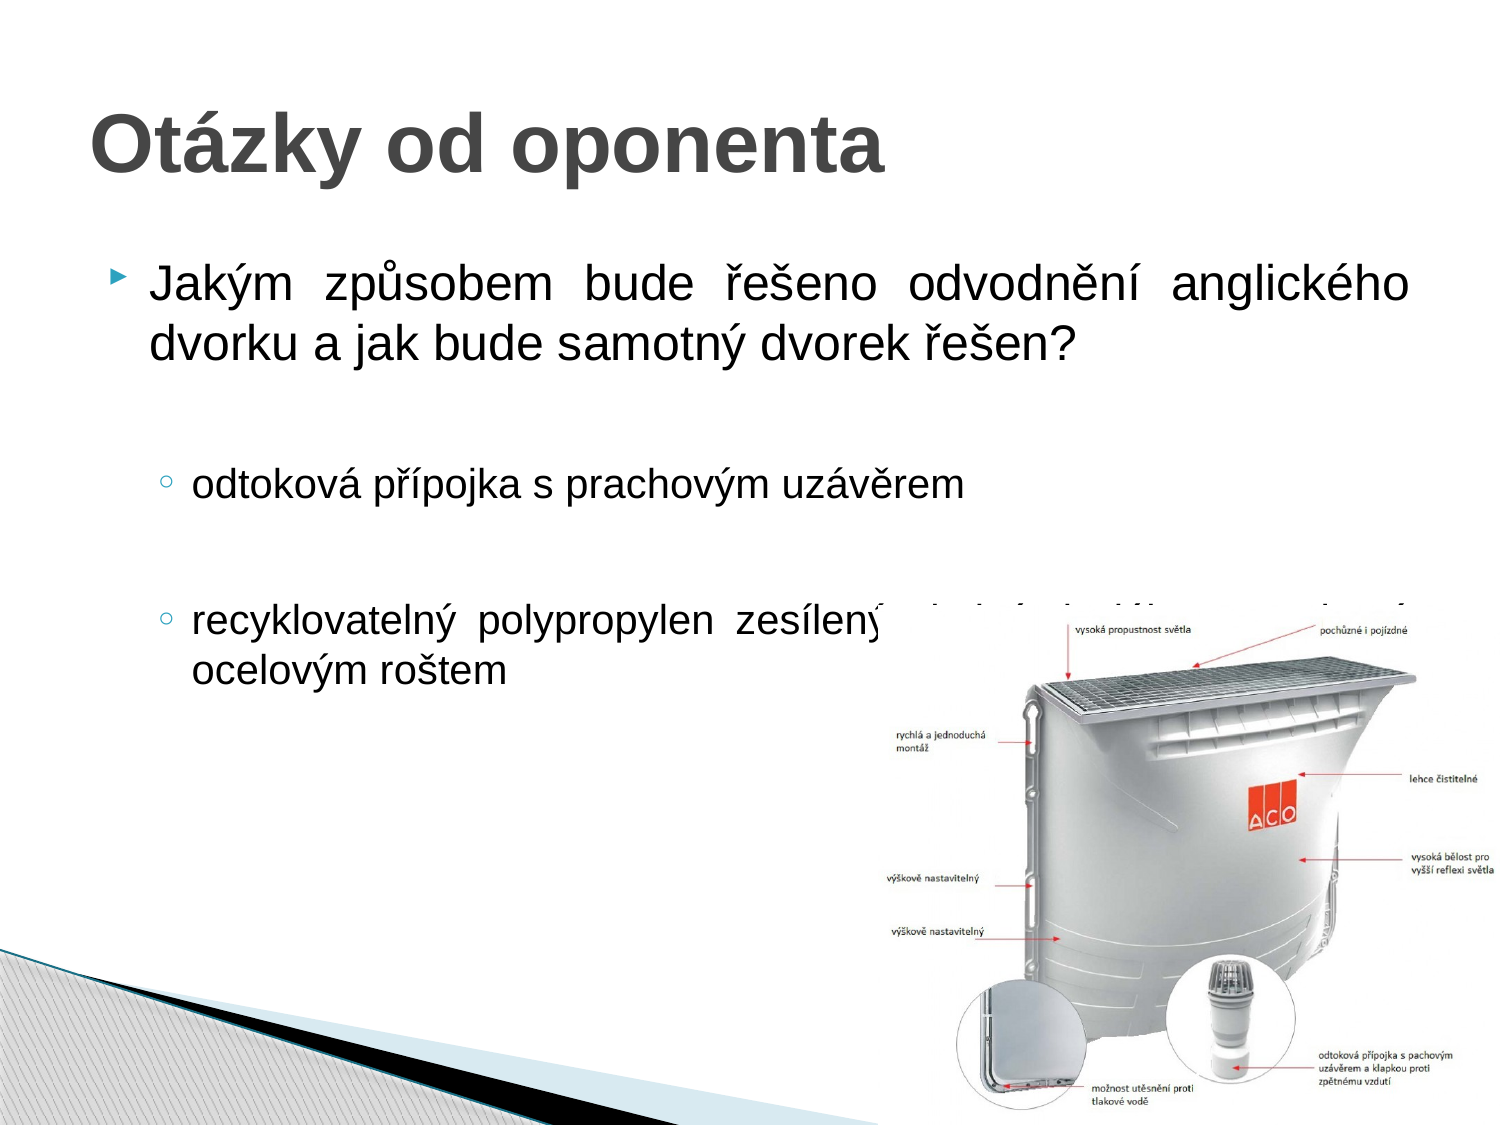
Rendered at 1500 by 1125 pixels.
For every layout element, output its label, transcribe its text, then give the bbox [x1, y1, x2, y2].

picture [878, 605, 1500, 1125]
title Otázky od oponenta [75, 45, 1425, 233]
list Jakým způsobem bude řešeno odvodnění anglického dvorku a jak bude samotný dvorek řešen? odtoková přípojka s prachovým uzávěrem recyklovatelný polypropylen zesílený skelnými vlákny a zakrytý ocelovým roštem [75, 243, 1425, 986]
